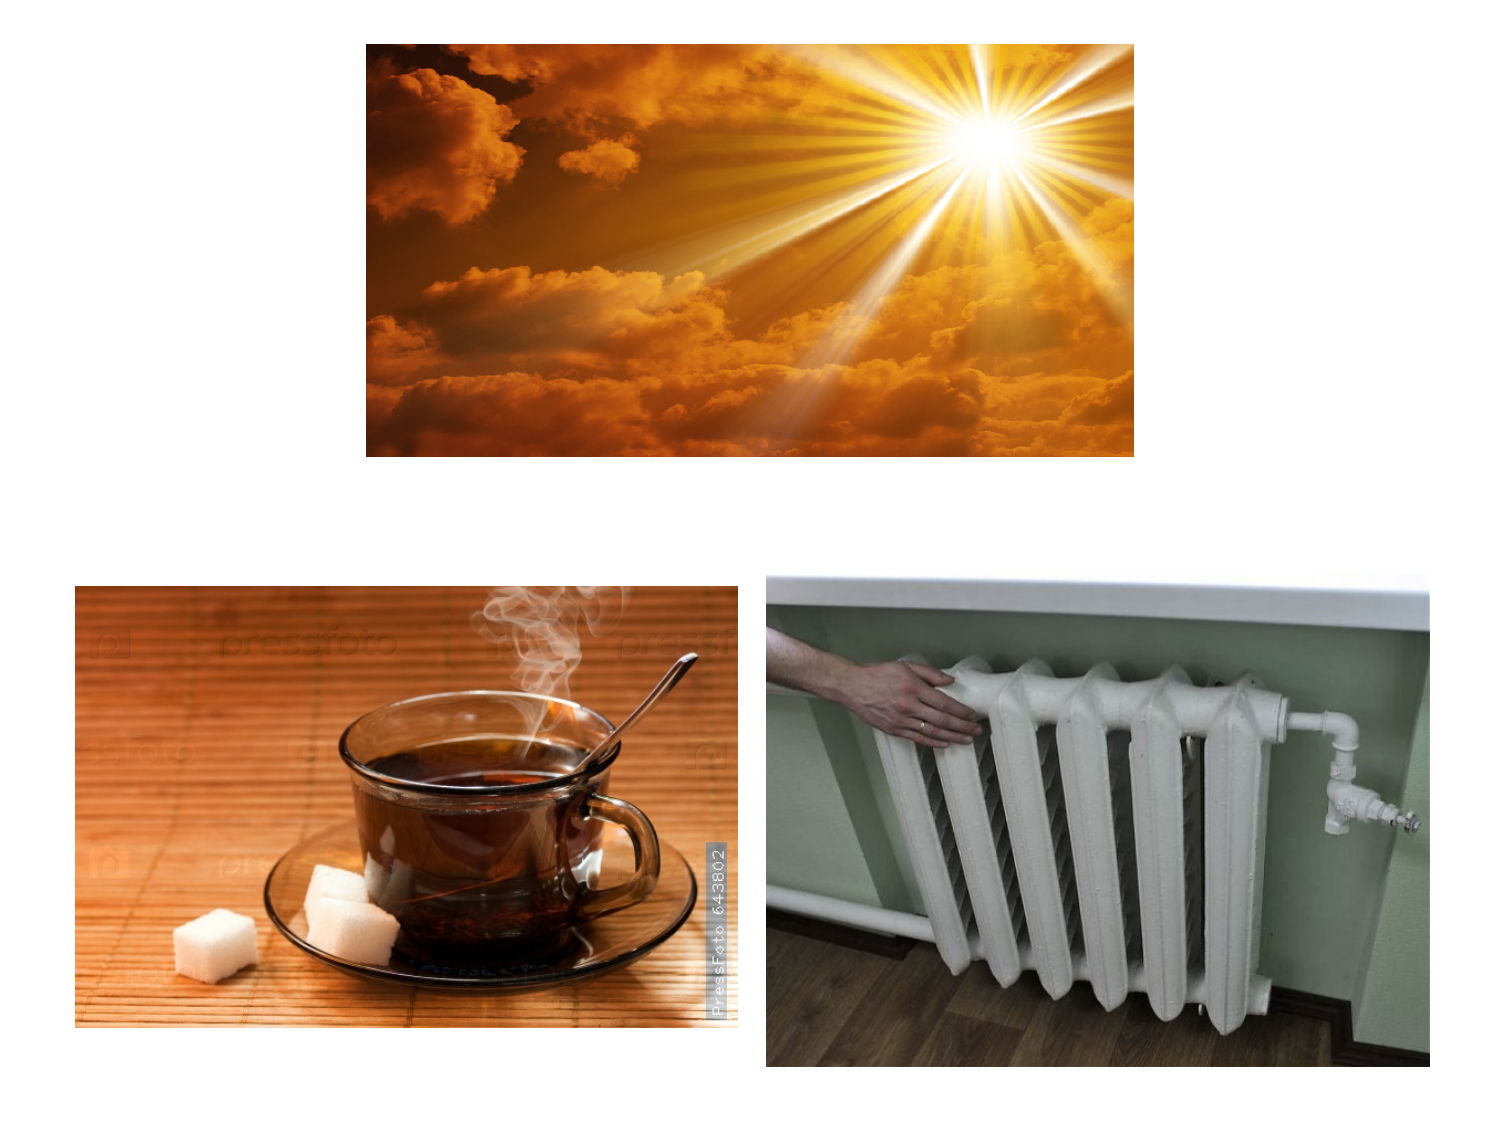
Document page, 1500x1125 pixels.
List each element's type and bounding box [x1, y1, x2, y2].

picture [365, 44, 1135, 457]
list [766, 574, 1430, 1067]
list [74, 585, 738, 1029]
